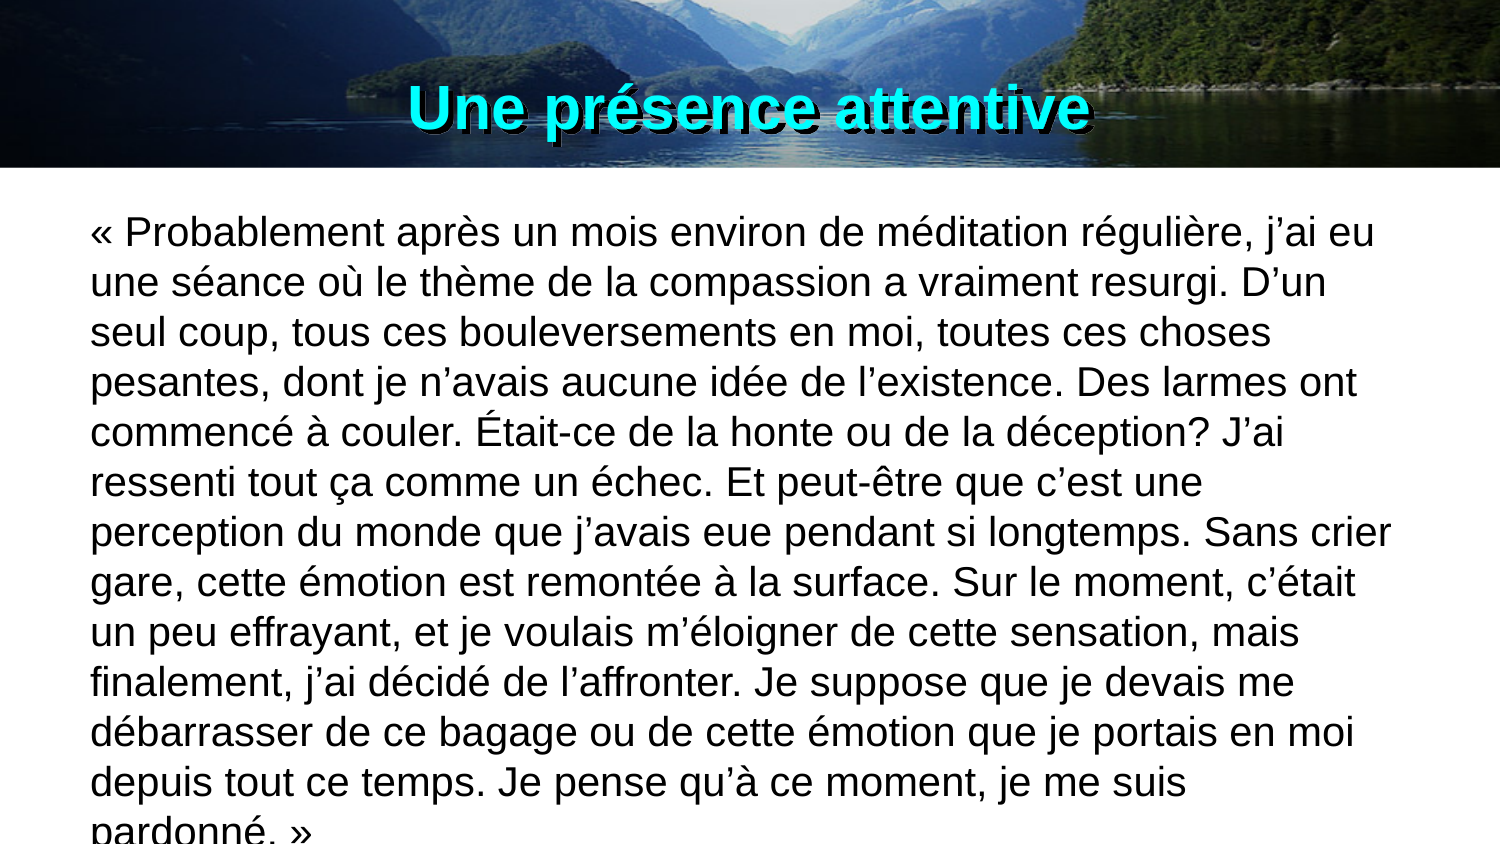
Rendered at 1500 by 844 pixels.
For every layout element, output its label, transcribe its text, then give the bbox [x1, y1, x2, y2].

picture [0, 0, 1500, 844]
title Une présence attentive [75, 33, 1425, 175]
list « Probablement après un mois environ de méditation régulière, j’ai eu une séance où le thème de la compassion a vraiment resurgi. D’un seul coup, tous ces bouleversements en moi, toutes ces choses pesantes, dont je n’avais aucune idée de l’existence. Des larmes ont commencé à couler. Était-ce de la honte ou de la déception? J’ai ressenti tout ça comme un échec. Et peut-être que c’est une perception du monde que j’avais eue pendant si longtemps. Sans crier gare, cette émotion est remontée à la surface. Sur le moment, c’était un peu effrayant, et je voulais m’éloigner de cette sensation, mais finalement, j’ai décidé de l’affronter. Je suppose que je devais me débarrasser de ce bagage ou de cette émotion que je portais en moi depuis tout ce temps. Je pense qu’à ce moment, je me suis pardonné. » [75, 196, 1425, 754]
